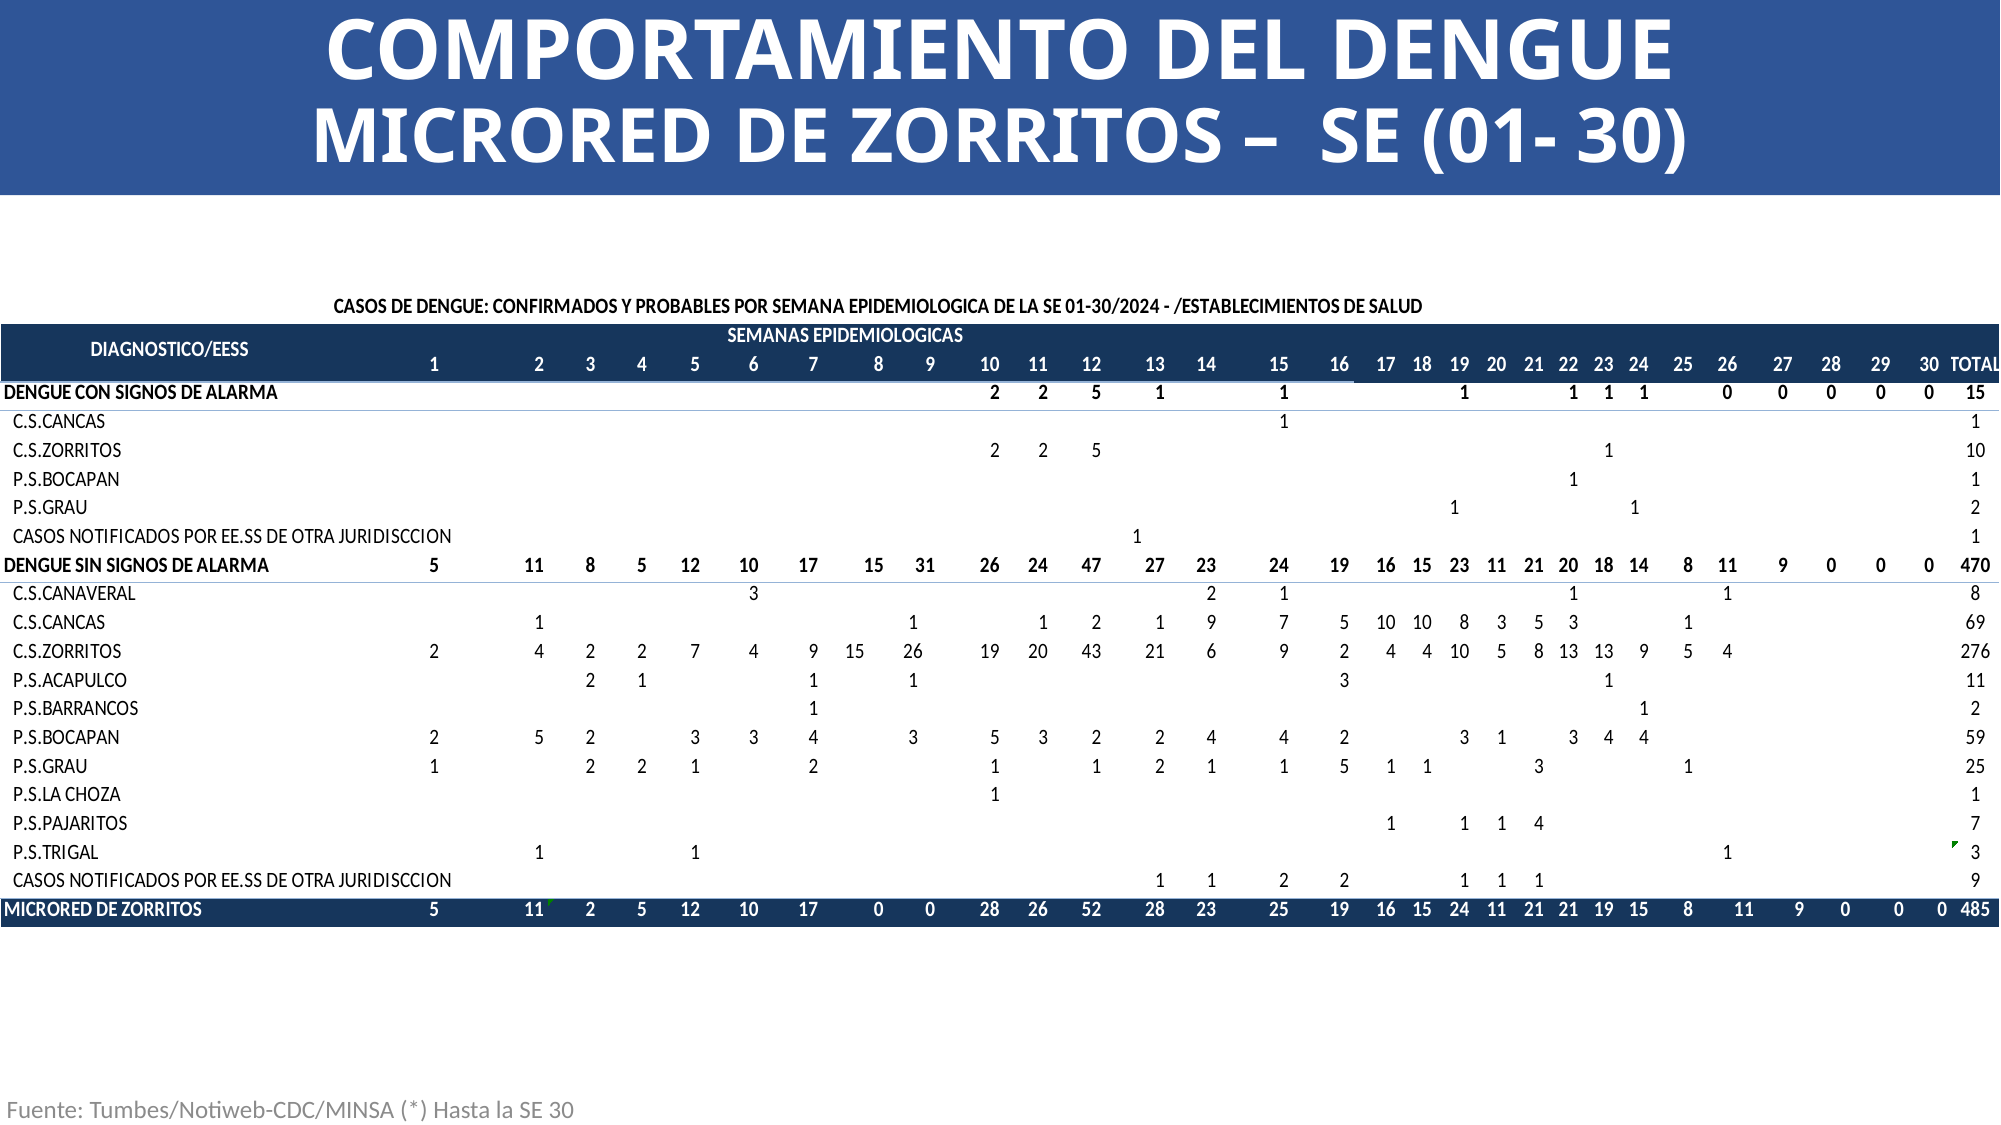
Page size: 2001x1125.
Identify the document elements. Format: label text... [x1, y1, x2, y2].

footer Fuente: Tumbes/Notiweb-CDC/MINSA (*) Hasta la SE 30 [0, 1078, 605, 1125]
picture [0, 275, 2000, 928]
text_box COMPORTAMIENTO DEL DENGUE MICRORED DE ZORRITOS – SE (01- 30) [0, 0, 2000, 196]
